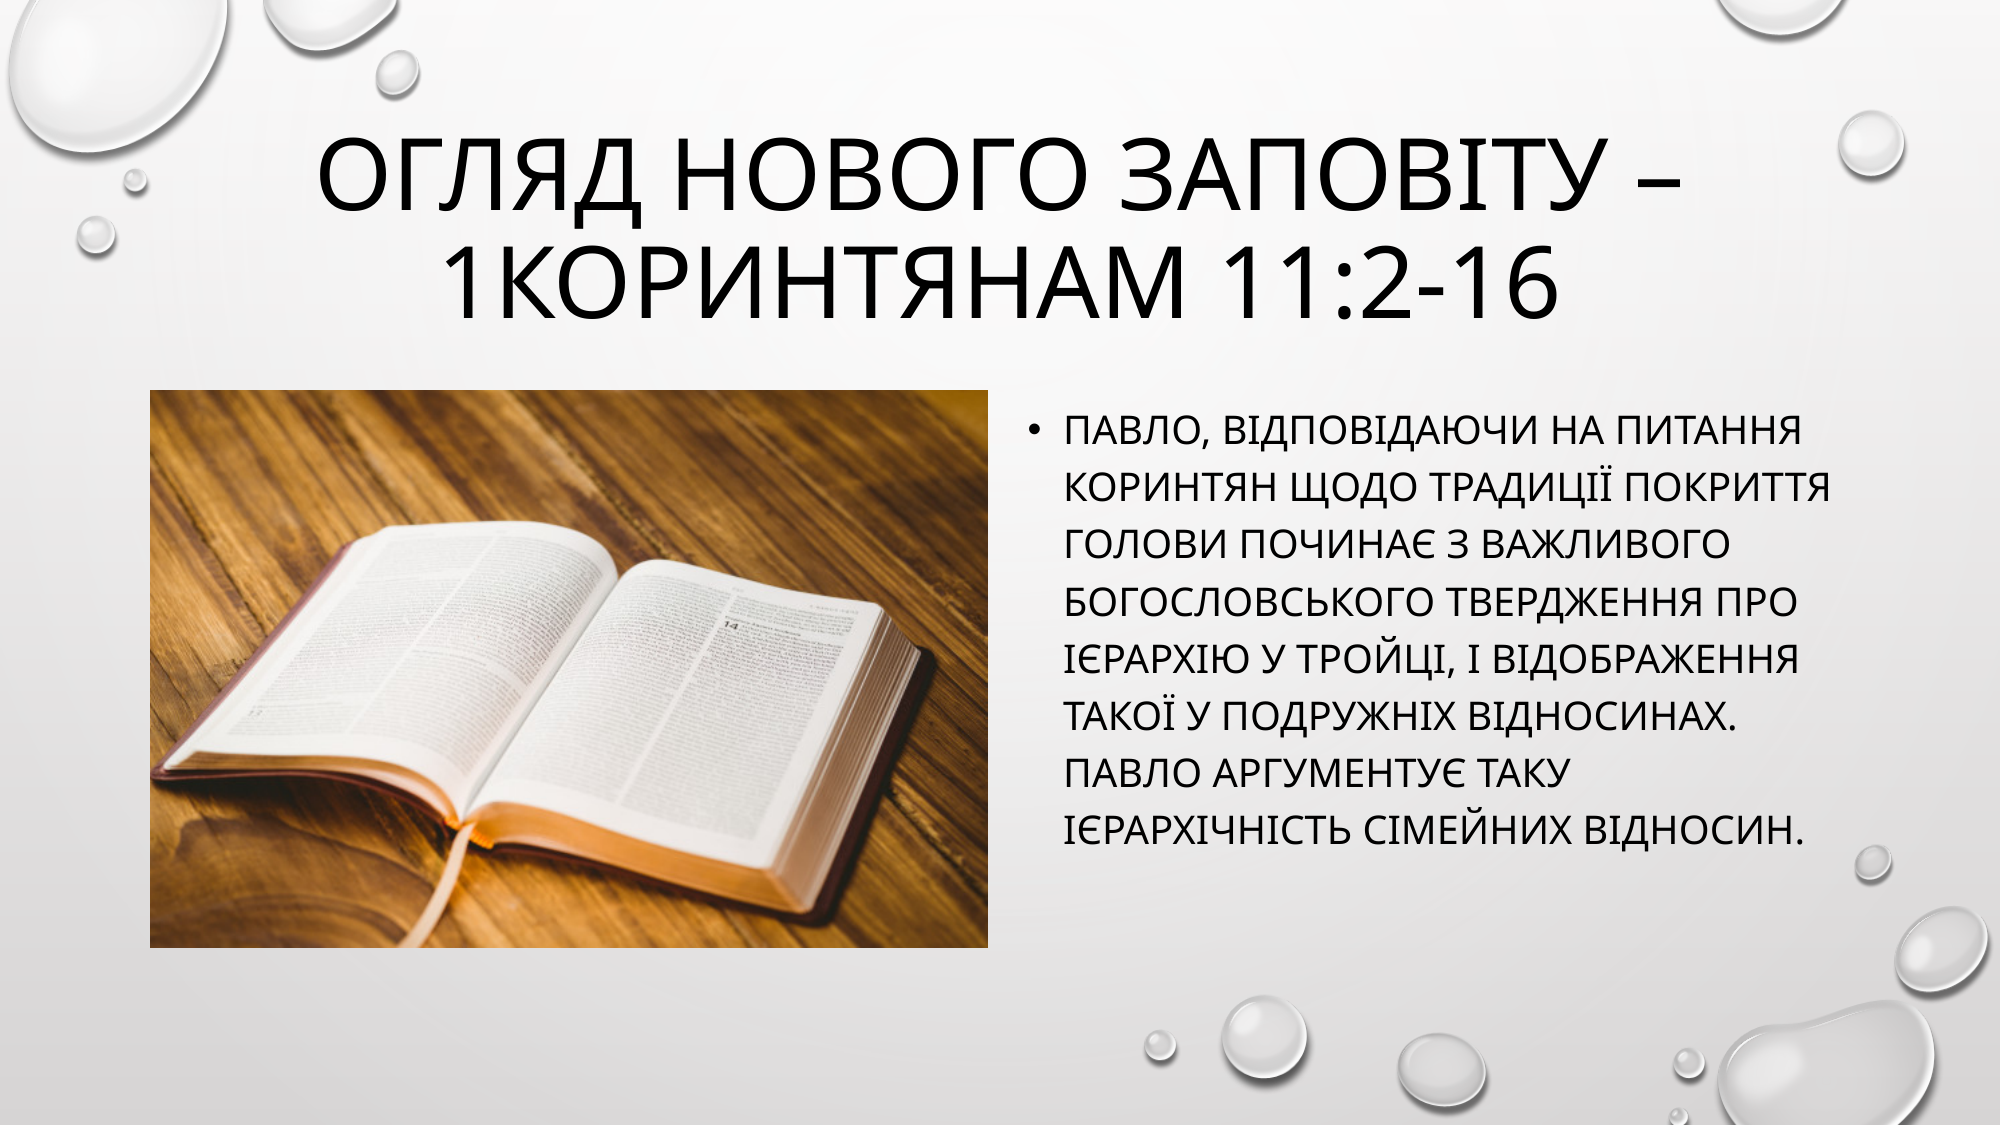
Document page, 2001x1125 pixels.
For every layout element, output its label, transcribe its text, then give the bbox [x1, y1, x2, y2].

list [149, 389, 988, 949]
list Павло, відповідаючи на питання коринтян щодо традиції покриття голови починає з важливого богословського твердження про ієрархію у Тройці, і відображення такої у подружніх відносинах. Павло аргументує таку ієрархічність сімейних відносин. [1012, 388, 1850, 950]
title Огляд нового заповіту – 1КОРИНТЯНАМ 11:2-16 [149, 101, 1851, 364]
picture [0, 0, 2000, 1125]
